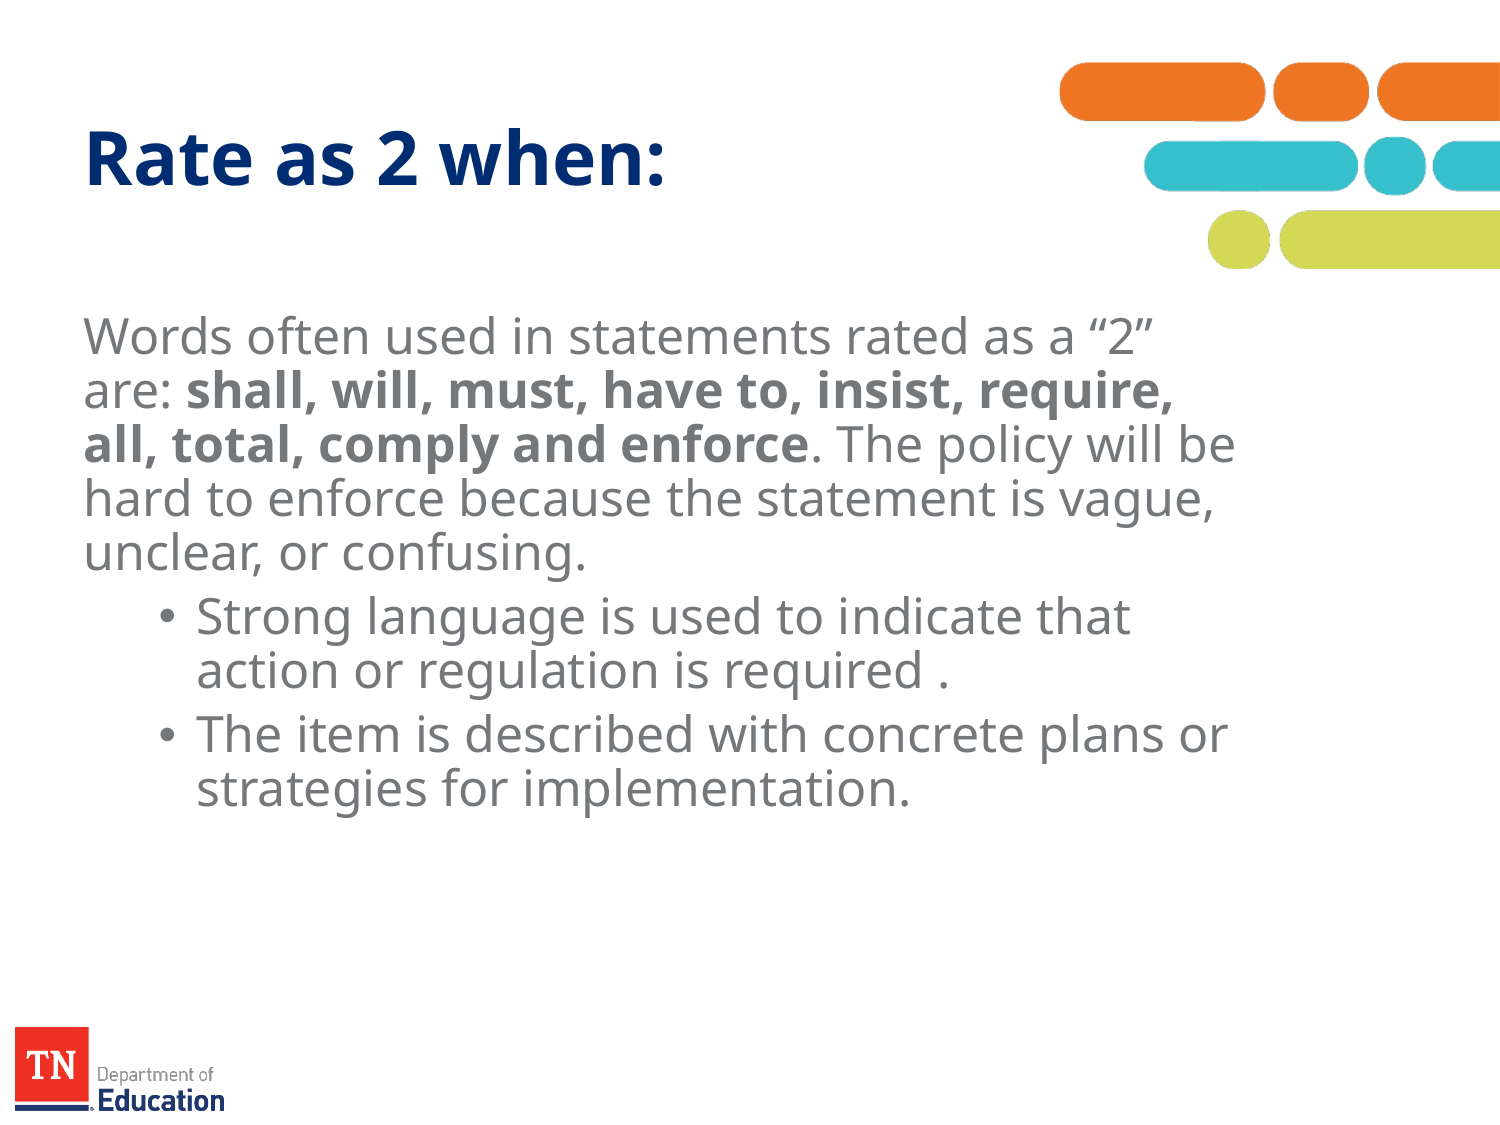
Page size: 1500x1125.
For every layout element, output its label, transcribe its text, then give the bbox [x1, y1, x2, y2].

title Rate as 2 when: [68, 59, 1023, 263]
picture [1060, 63, 1500, 269]
list Words often used in statements rated as a “2” are: shall, will, must, have to, insist, require, all, total, comply and enforce. The policy will be hard to enforce because the statement is vague, unclear, or confusing. Strong language is used to indicate that action or regulation is required . The item is described with concrete plans or strategies for implementation. [68, 303, 1272, 979]
picture [15, 1027, 224, 1111]
